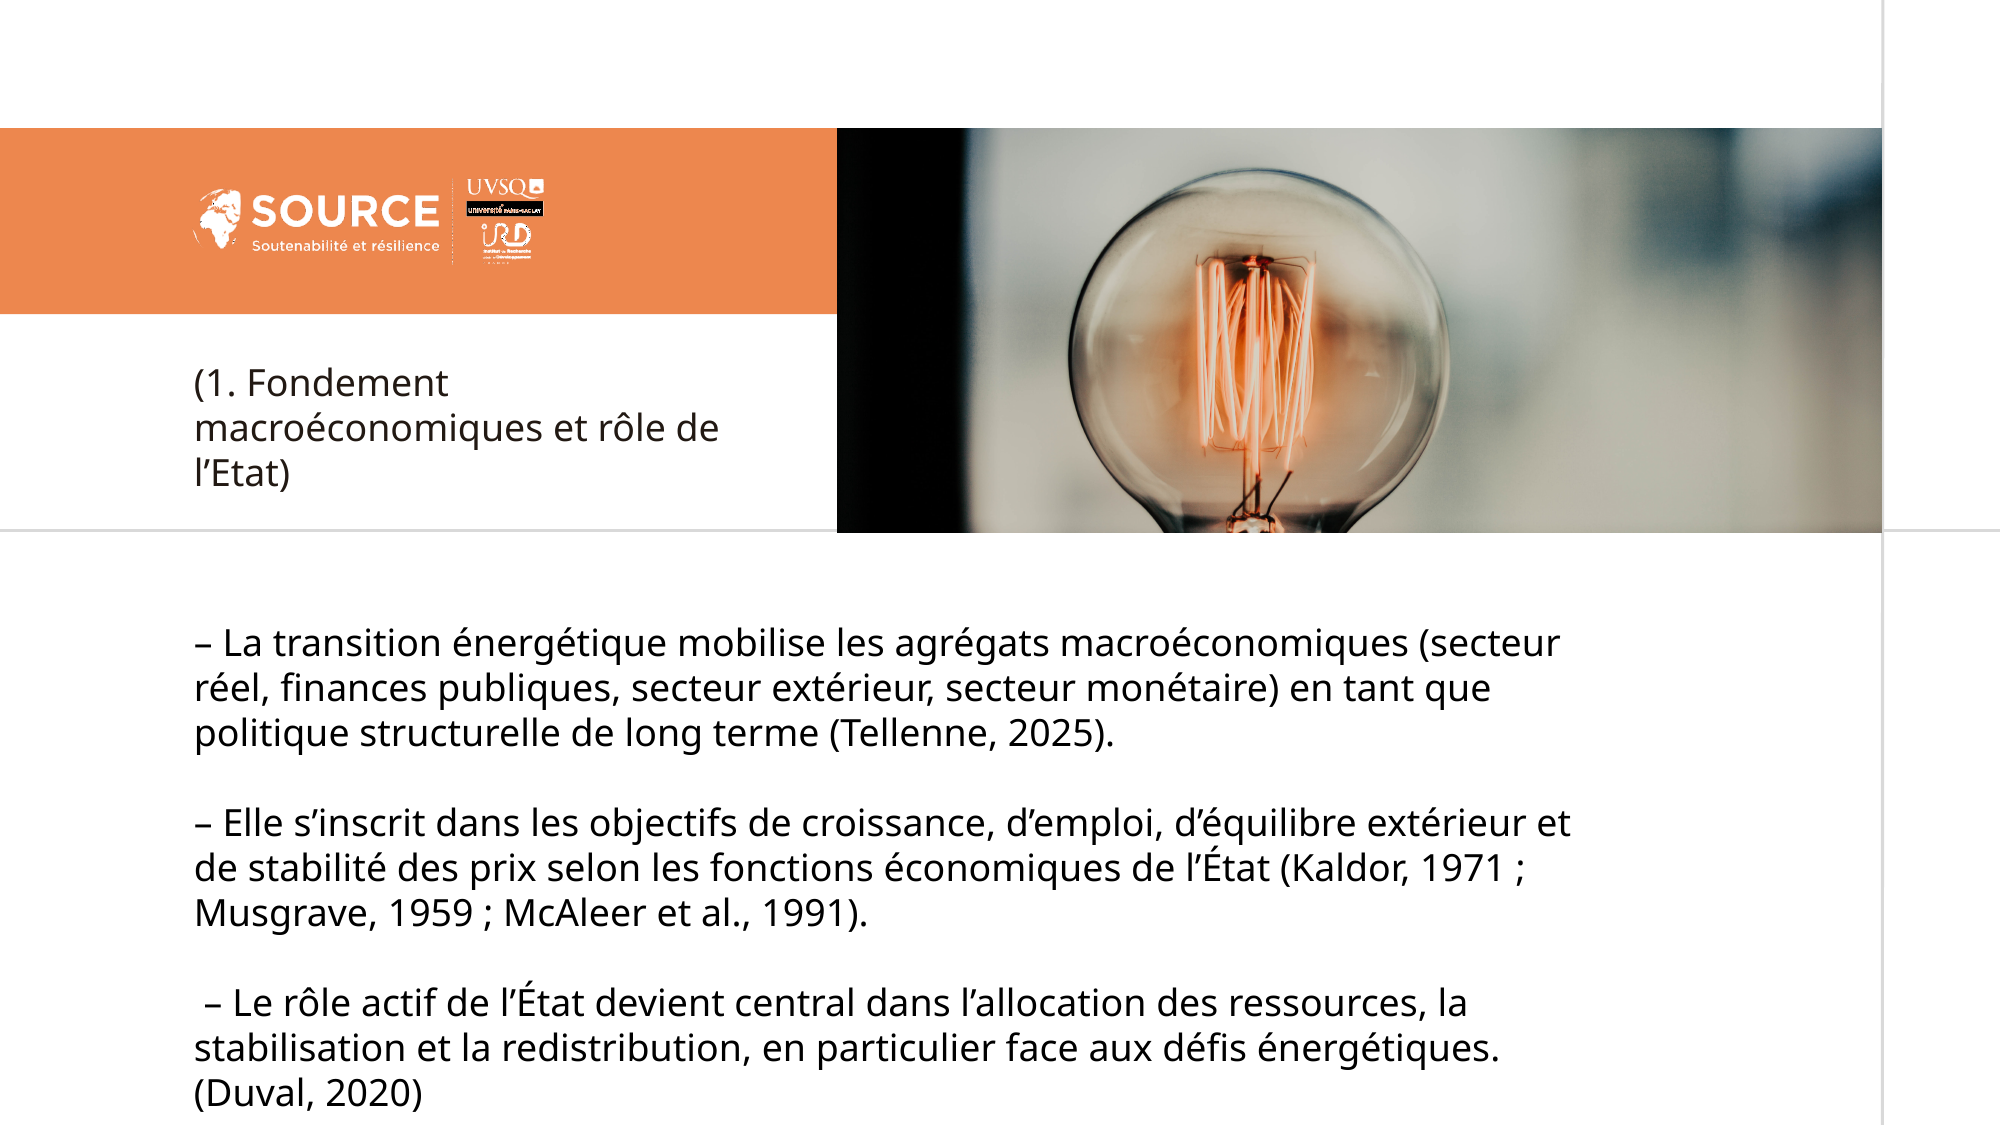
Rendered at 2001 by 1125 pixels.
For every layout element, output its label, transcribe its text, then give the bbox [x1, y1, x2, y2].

text_box (1. Fondement macroéconomiques et rôle de l’Etat) [179, 351, 820, 502]
picture [179, 171, 556, 271]
text_box [0, 127, 847, 315]
text_box – La transition énergétique mobilise les agrégats macroéconomiques (secteur réel, finances publiques, secteur extérieur, secteur monétaire) en tant que politique structurelle de long terme (Tellenne, 2025). – Elle s’inscrit dans les objectifs de croissance, d’emploi, d’équilibre extérieur et de stabilité des prix selon les fonctions économiques de l’État (Kaldor, 1971 ; Musgrave, 1959 ; McAleer et al., 1991). – Le rôle actif de l’État devient central dans l’allocation des ressources, la stabilisation et la redistribution, en particulier face aux défis énergétiques. (Duval, 2020) [179, 611, 1640, 1121]
picture [834, 128, 1882, 533]
